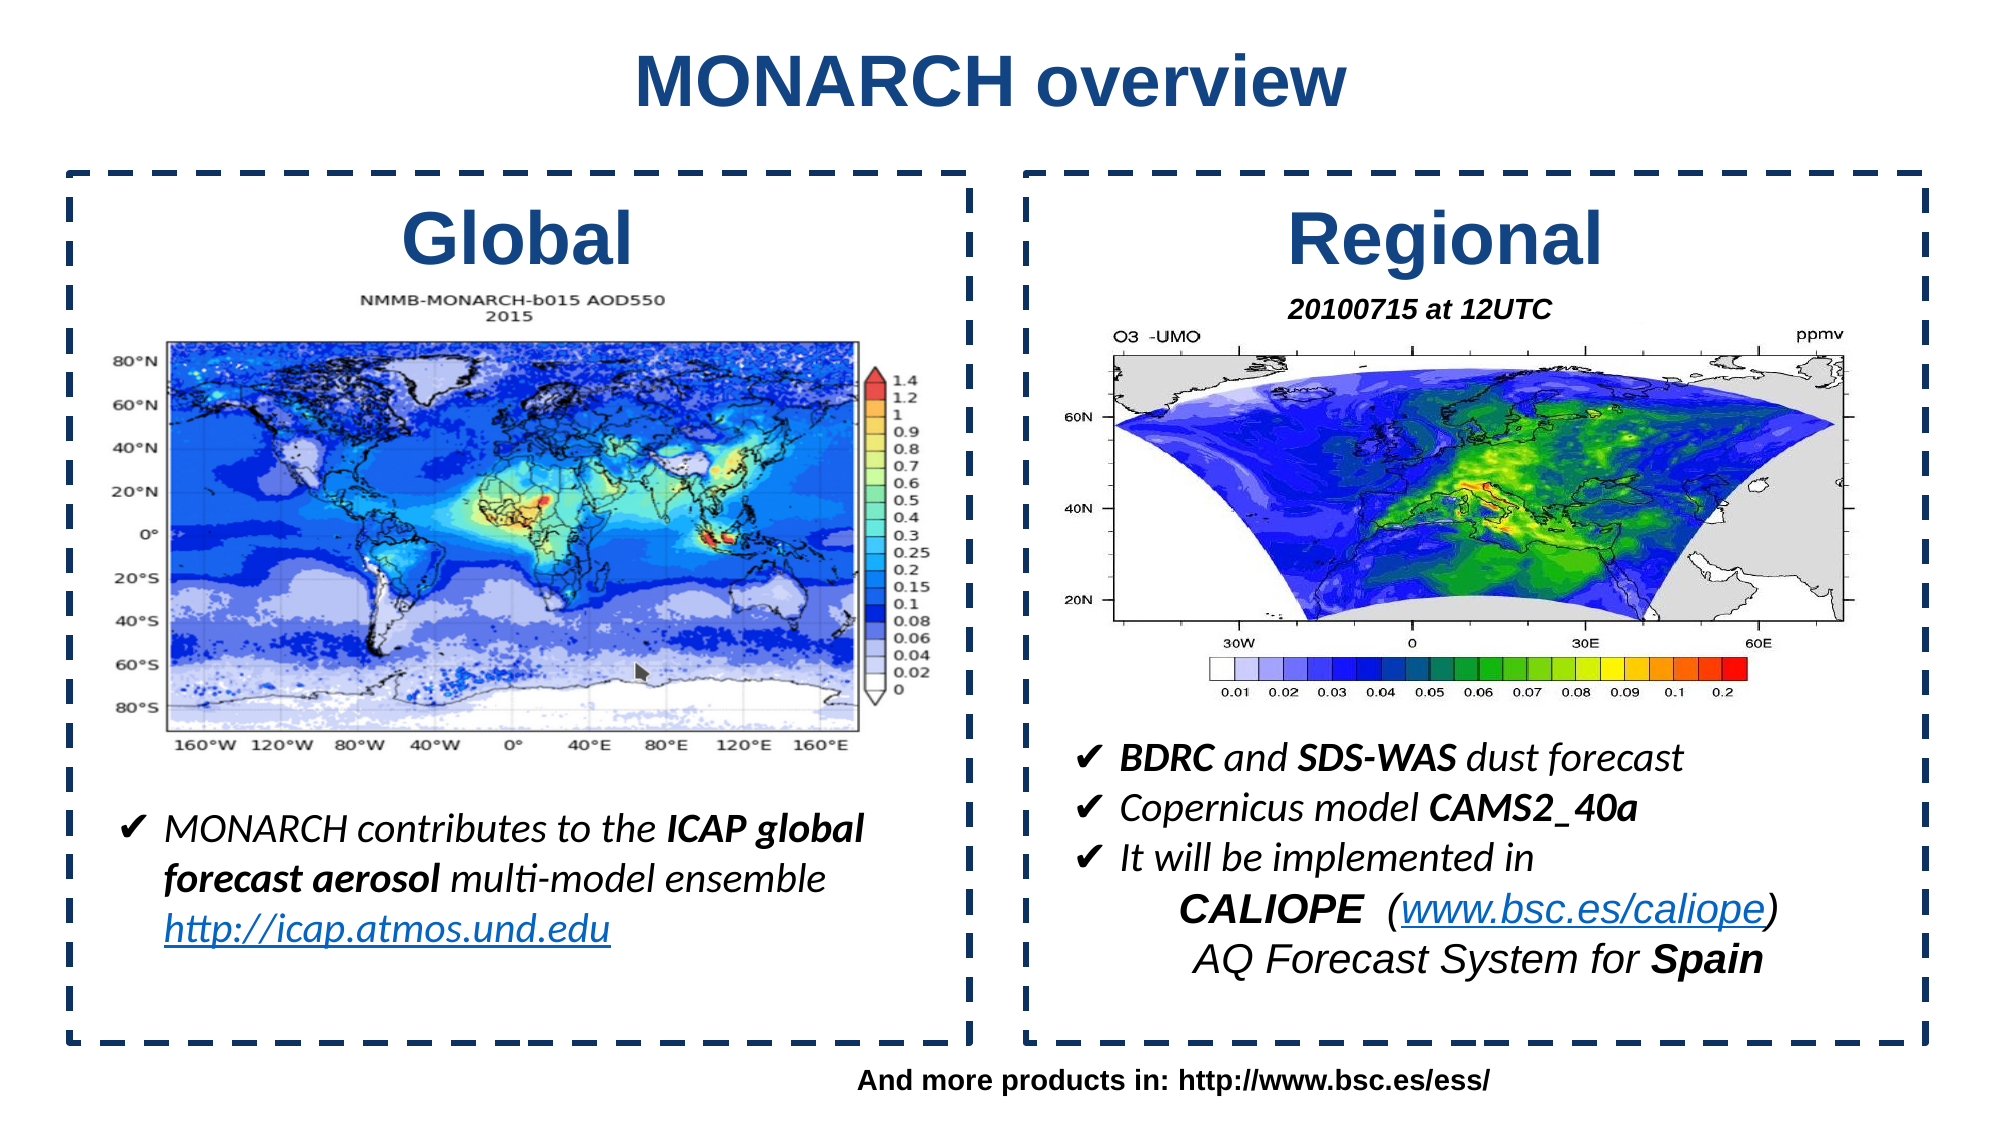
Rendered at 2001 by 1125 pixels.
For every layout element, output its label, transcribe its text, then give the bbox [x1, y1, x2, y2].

text_box 20100715 at 12UTC [1273, 283, 1679, 320]
text_box [1025, 173, 1926, 1043]
text_box Global [386, 182, 742, 272]
text_box Regional [1272, 181, 1740, 288]
text_box [69, 173, 970, 1043]
text_box And more products in: http://www.bsc.es/ess/ [841, 1053, 1736, 1105]
text_box BDRC and SDS-WAS dust forecast Copernicus model CAMS2_40a It will be implemented in [1057, 722, 1931, 888]
picture [95, 274, 991, 793]
text_box MONARCH overview [101, 35, 1902, 174]
picture [1034, 321, 1906, 717]
text_box CALIOPE (www.bsc.es/caliope) AQ Forecast System for Spain [1029, 873, 1929, 1041]
